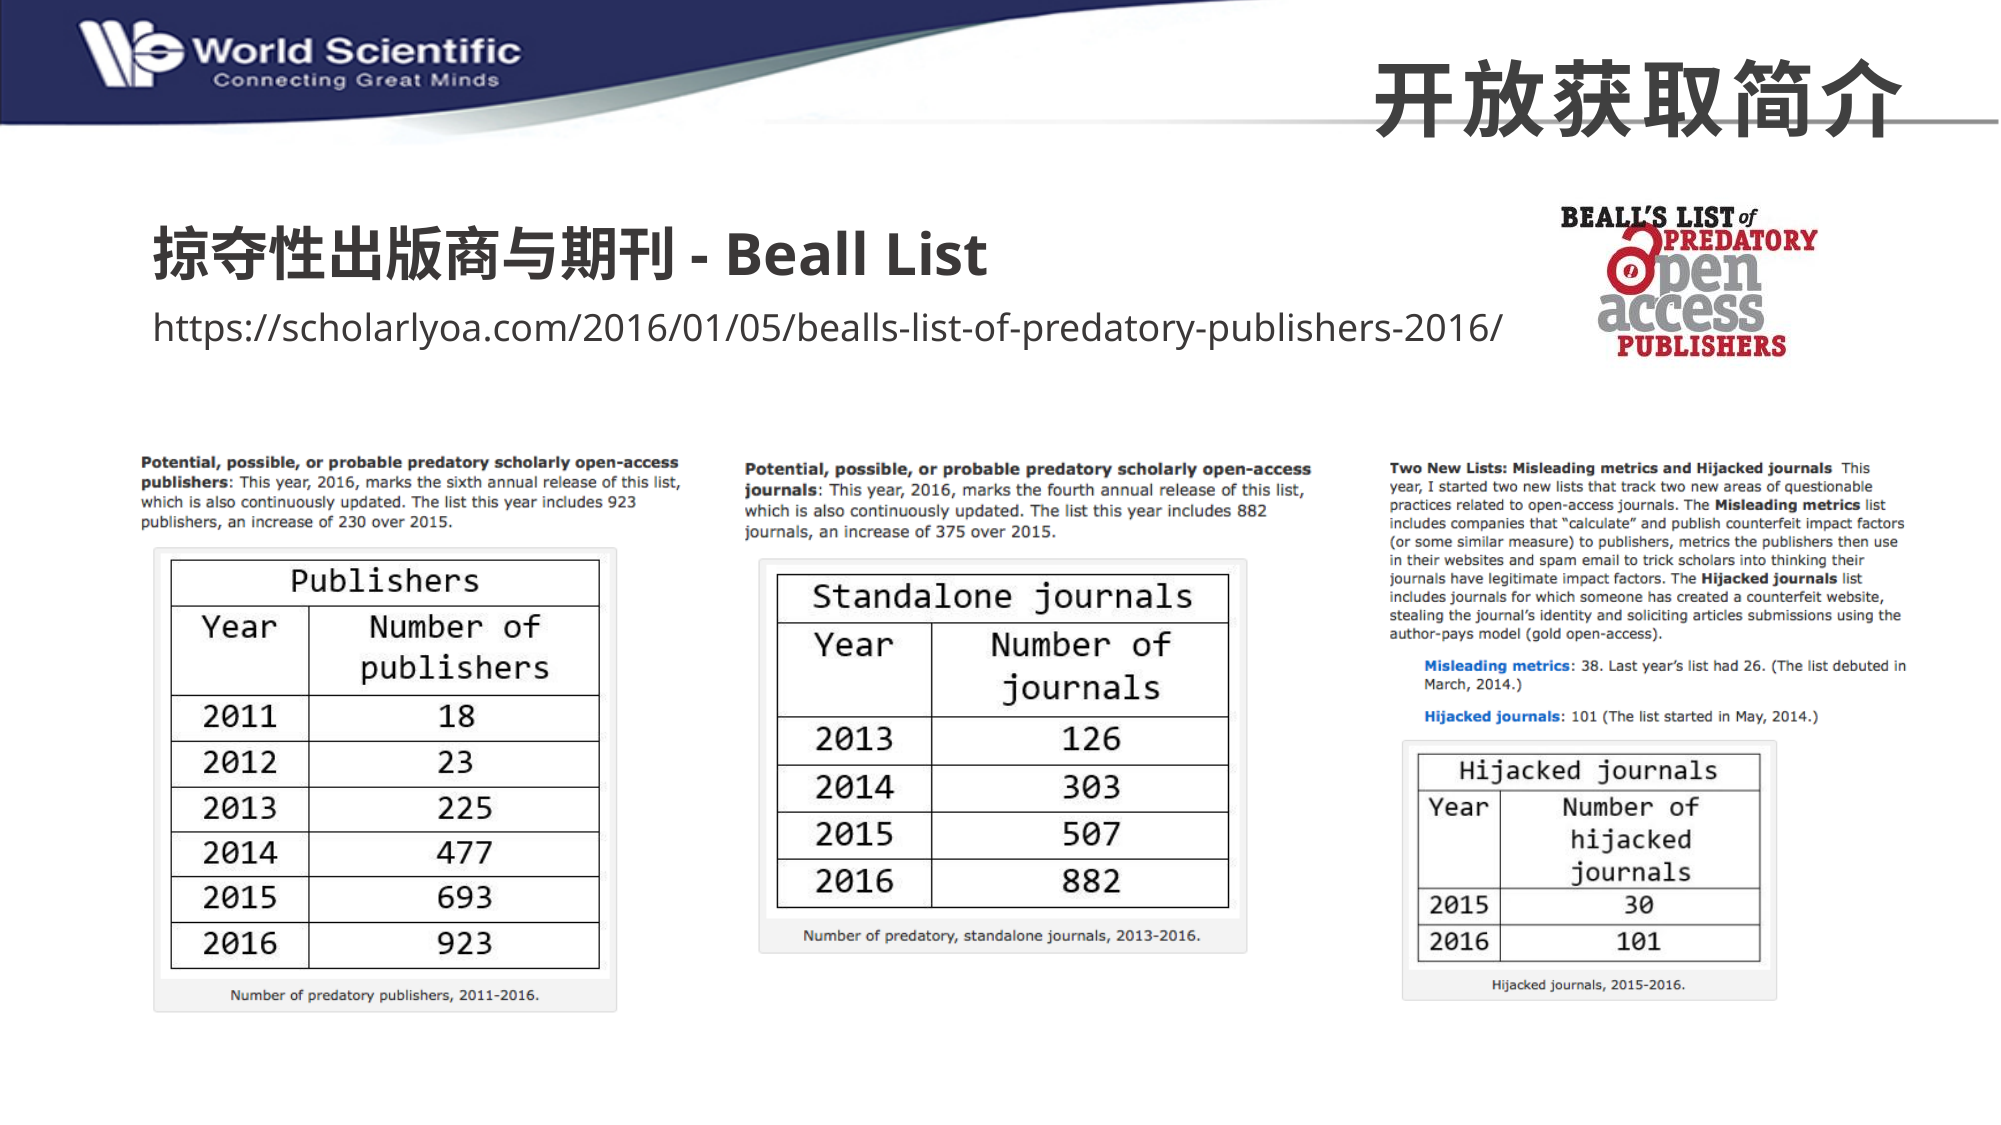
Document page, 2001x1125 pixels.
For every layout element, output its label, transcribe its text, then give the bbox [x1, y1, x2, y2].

list 掠夺性出版商与期刊- Beall List https://scholarlyoa.com/2016/01/05/bealls-list-of-predatory-publishers-2016/ [137, 217, 1863, 932]
picture [0, 0, 2001, 1125]
text_box 开放获取简介 [1358, 39, 1919, 255]
